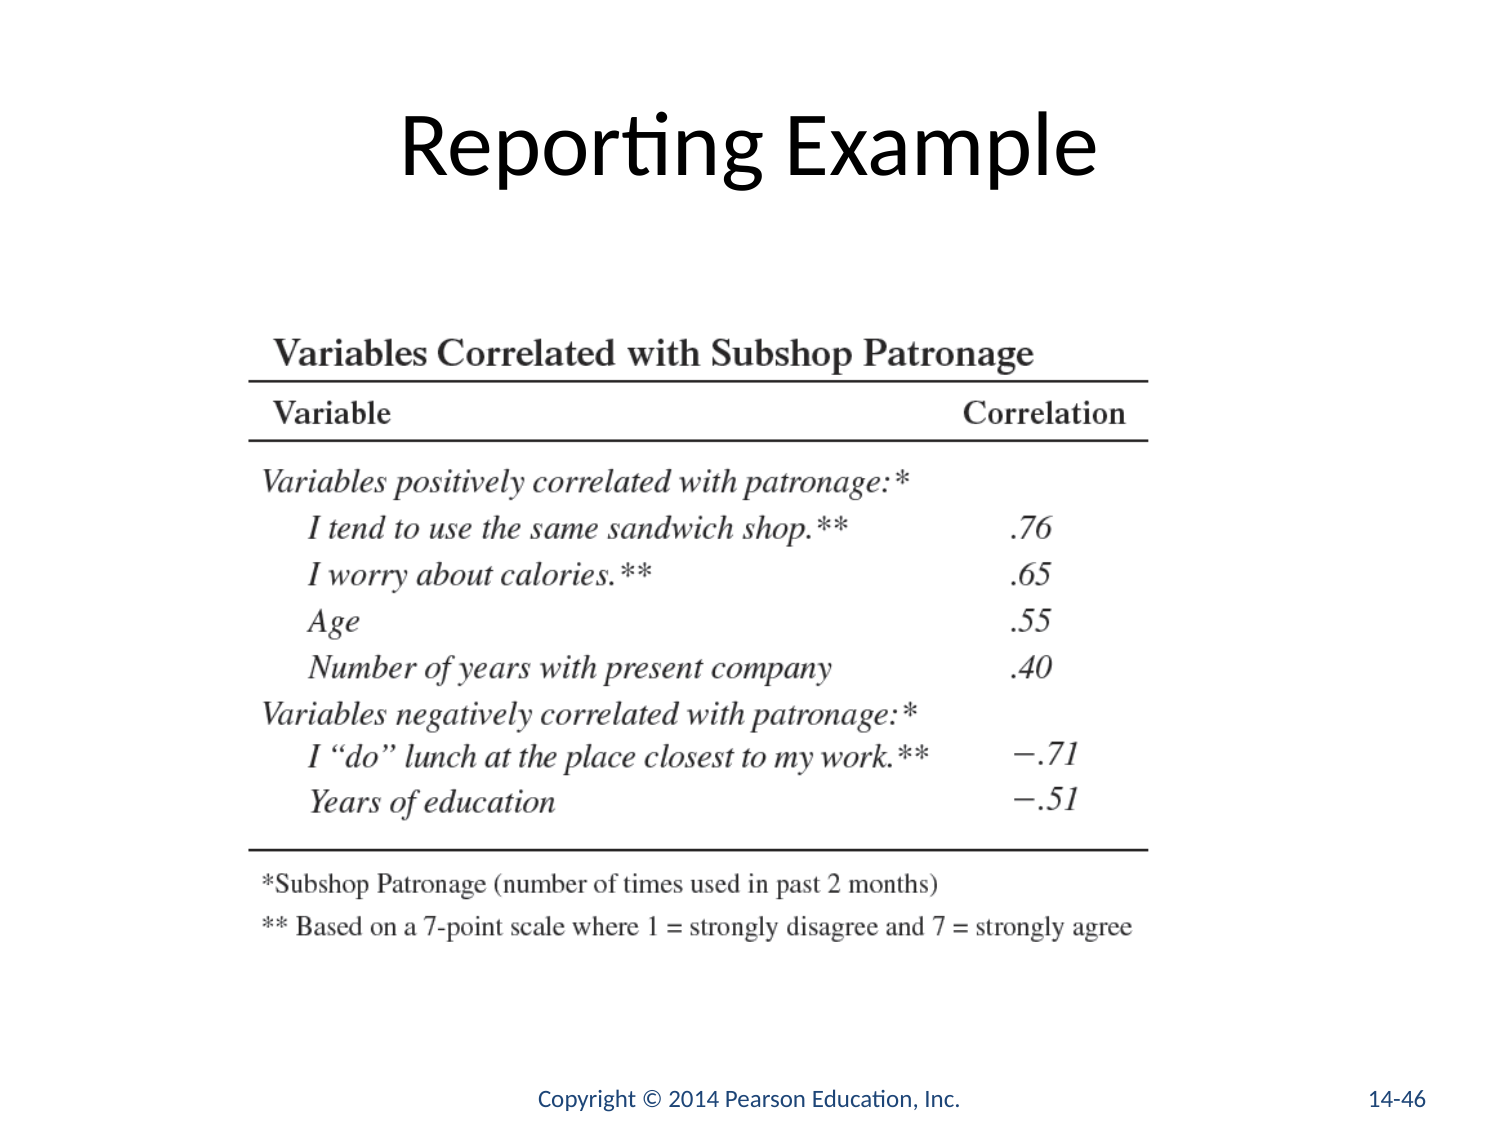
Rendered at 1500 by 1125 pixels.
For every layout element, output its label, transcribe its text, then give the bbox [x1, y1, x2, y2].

title Reporting Example [75, 45, 1425, 233]
picture [237, 313, 1201, 982]
